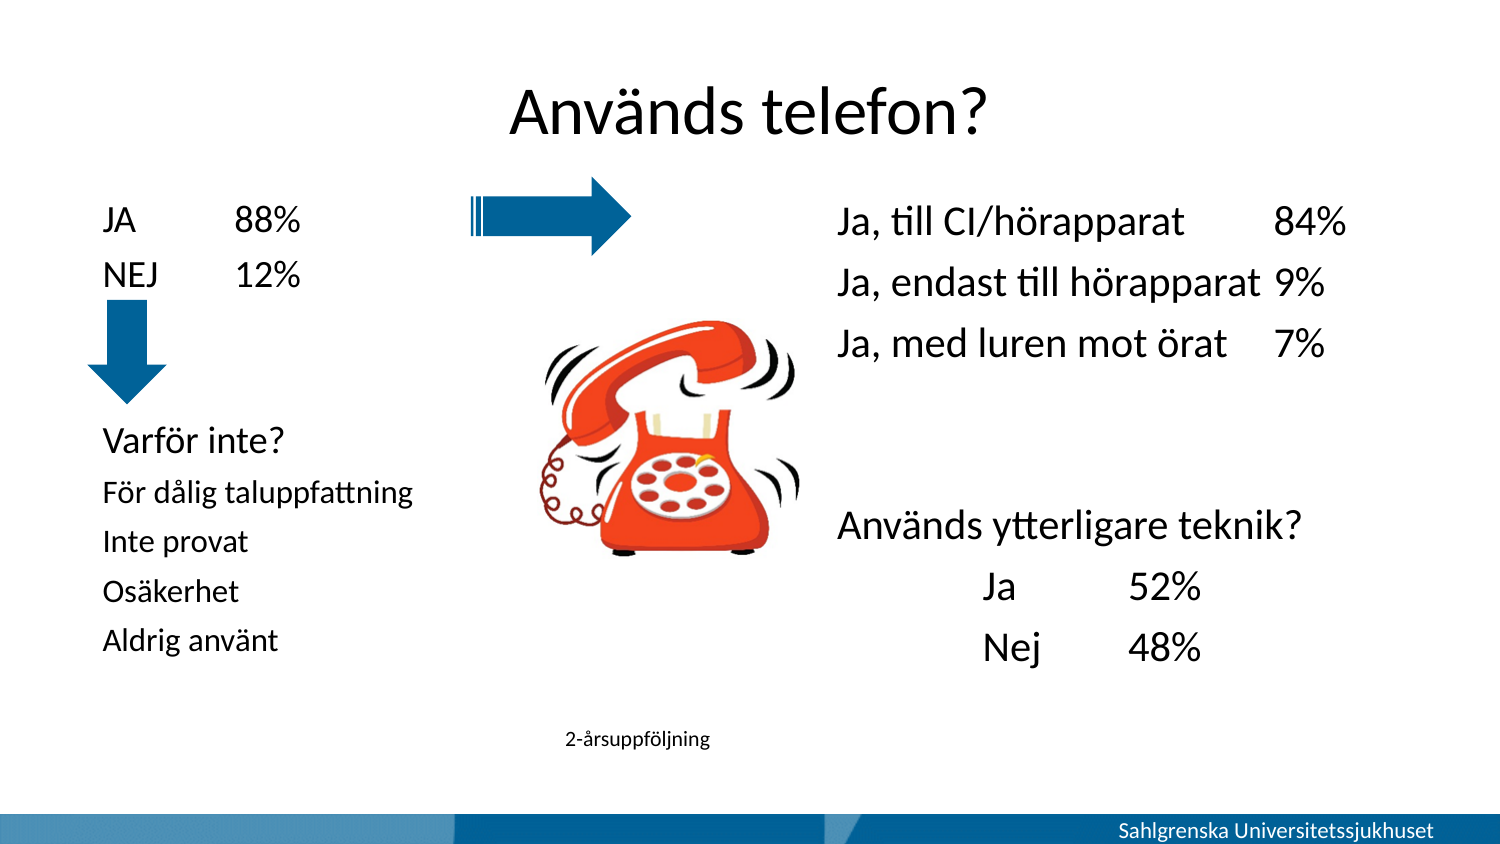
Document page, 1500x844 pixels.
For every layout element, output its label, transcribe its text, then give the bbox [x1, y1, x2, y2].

text_box [475, 174, 633, 259]
title Används telefon? [87, 39, 1413, 186]
picture [537, 318, 802, 559]
list Ja, till CI/hörapparat 84% Ja, endast till hörapparat 9% Ja, med luren mot örat 7% Används ytterligare teknik? Ja 52% Nej 48% [822, 191, 1500, 762]
picture [0, 814, 1500, 844]
text_box [84, 298, 170, 406]
text_box [470, 195, 474, 237]
list JA 88% NEJ 12% Varför inte? För dålig taluppfattning Inte provat Osäkerhet Aldrig använt 2-årsuppföljning [87, 191, 726, 762]
